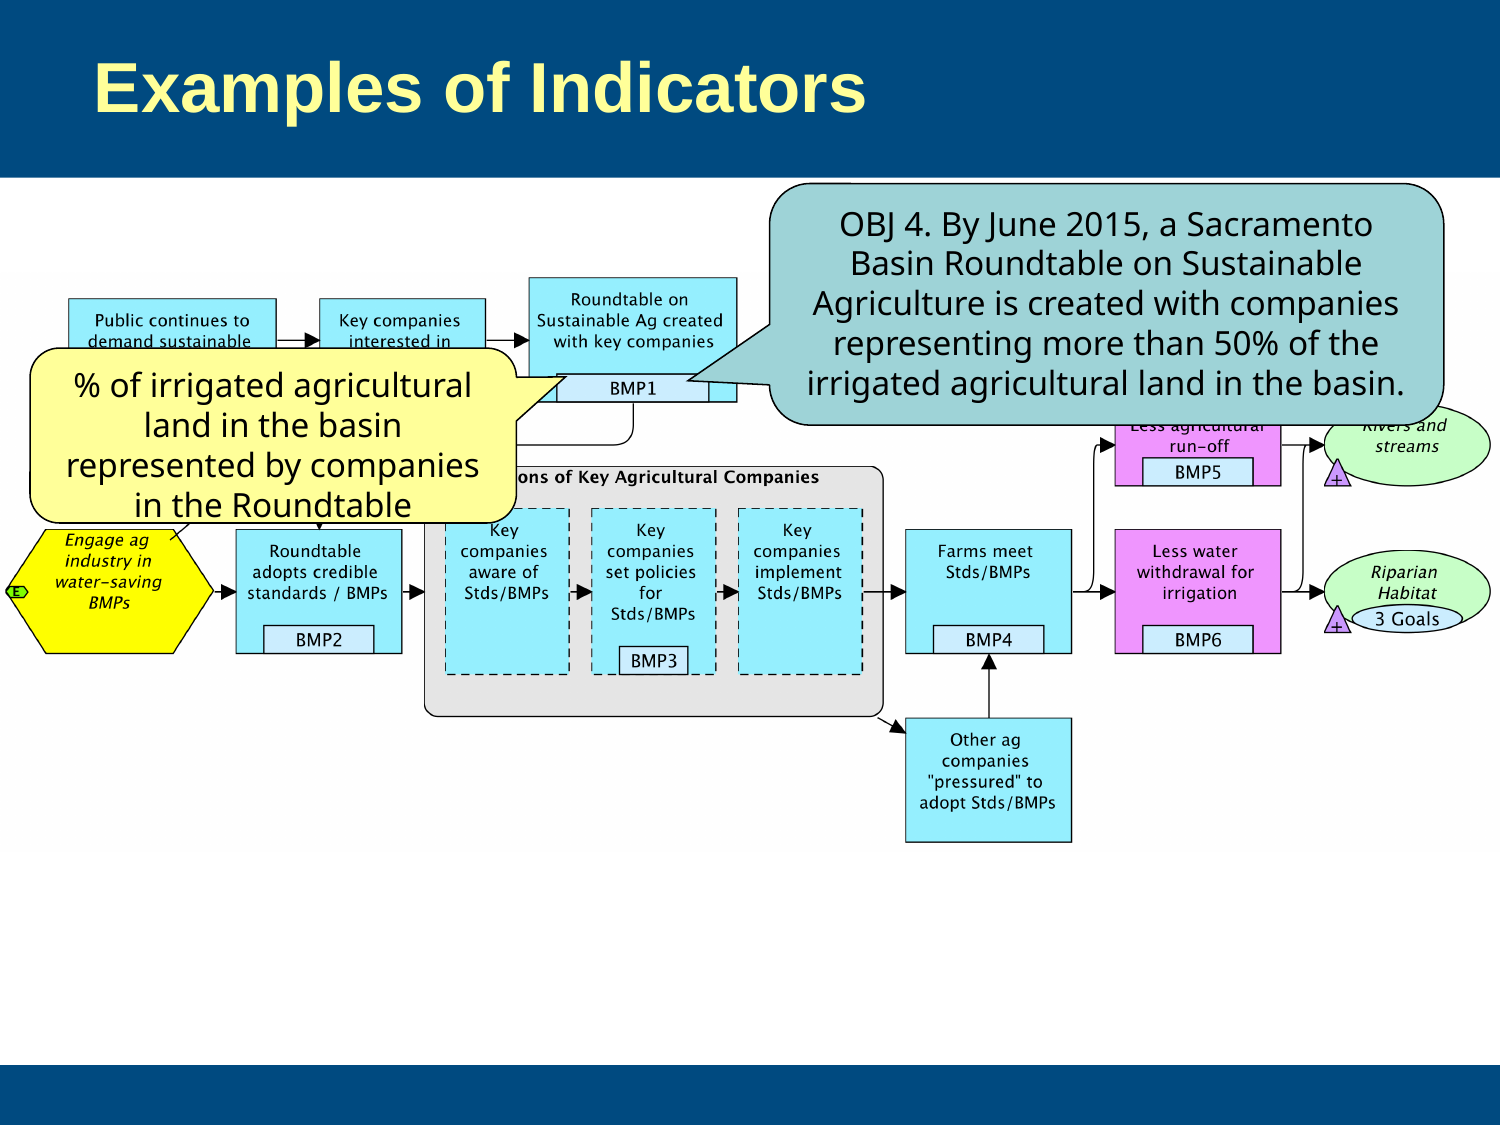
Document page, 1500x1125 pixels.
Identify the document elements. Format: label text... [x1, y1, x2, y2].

title Examples of Indicators [78, 3, 1441, 165]
picture [0, 272, 1500, 853]
text_box OBJ 4. By June 2015, a Sacramento Basin Roundtable on Sustainable Agriculture is created with companies representing more than 50% of the irrigated agricultural land in the basin. [769, 183, 1444, 271]
